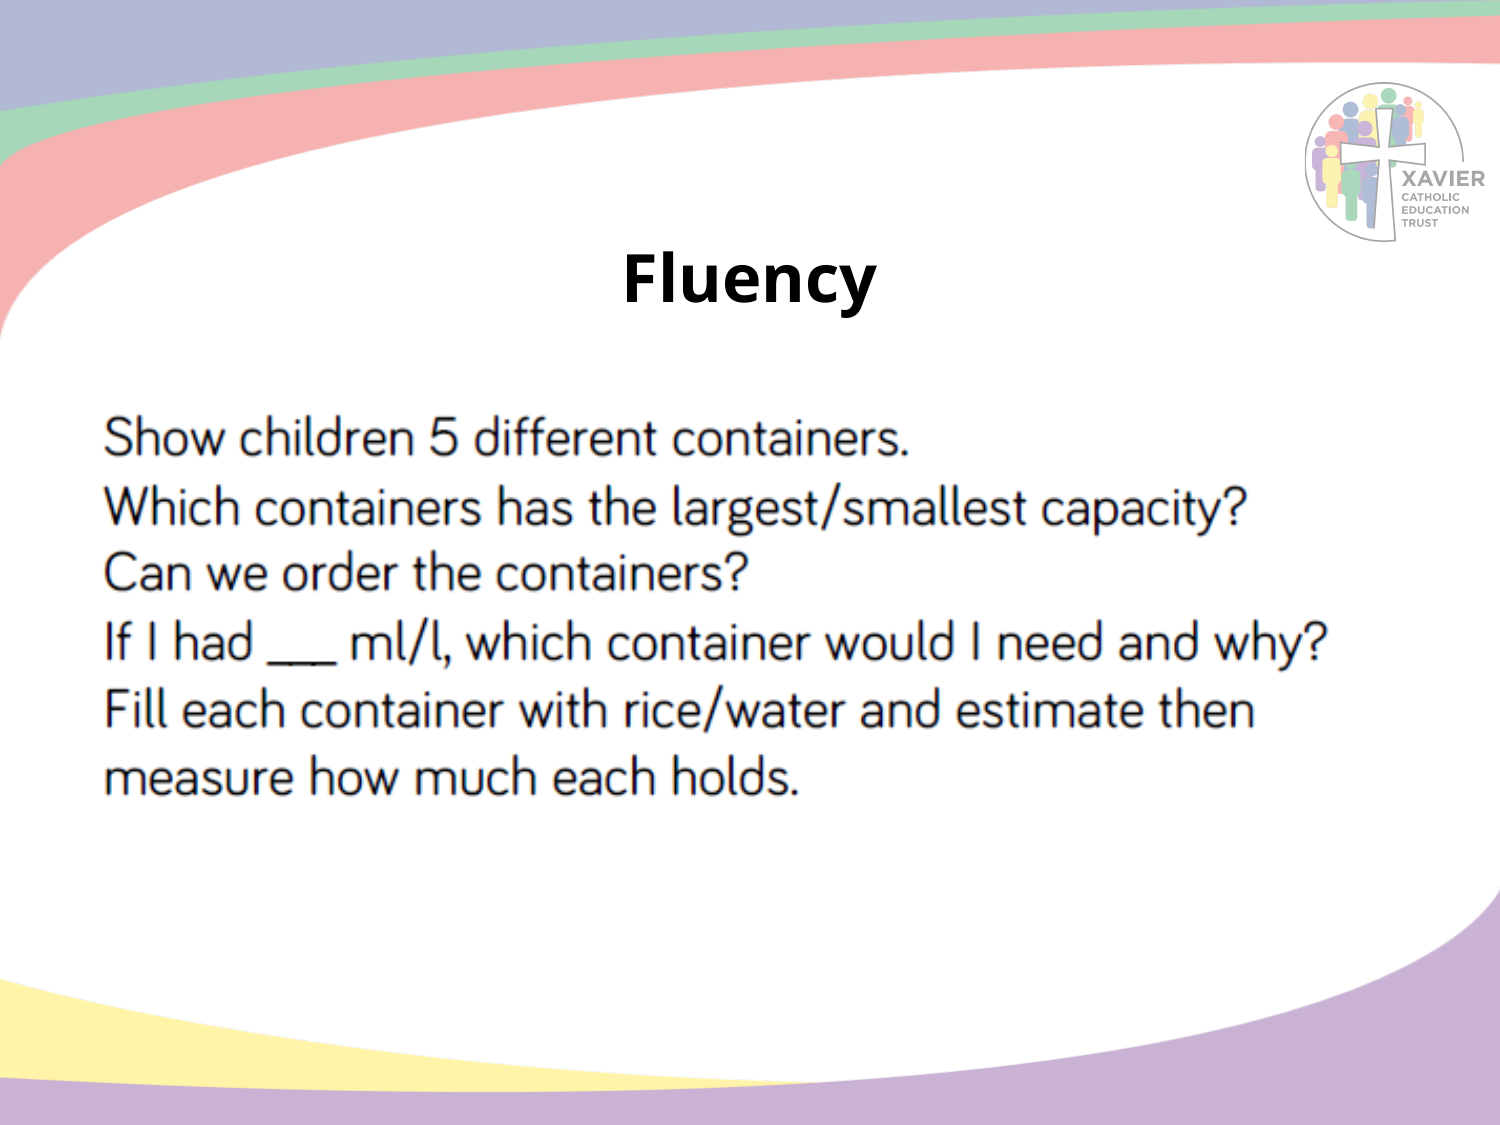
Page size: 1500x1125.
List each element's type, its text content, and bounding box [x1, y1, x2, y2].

picture [91, 403, 1423, 831]
title Fluency [112, 184, 1388, 325]
